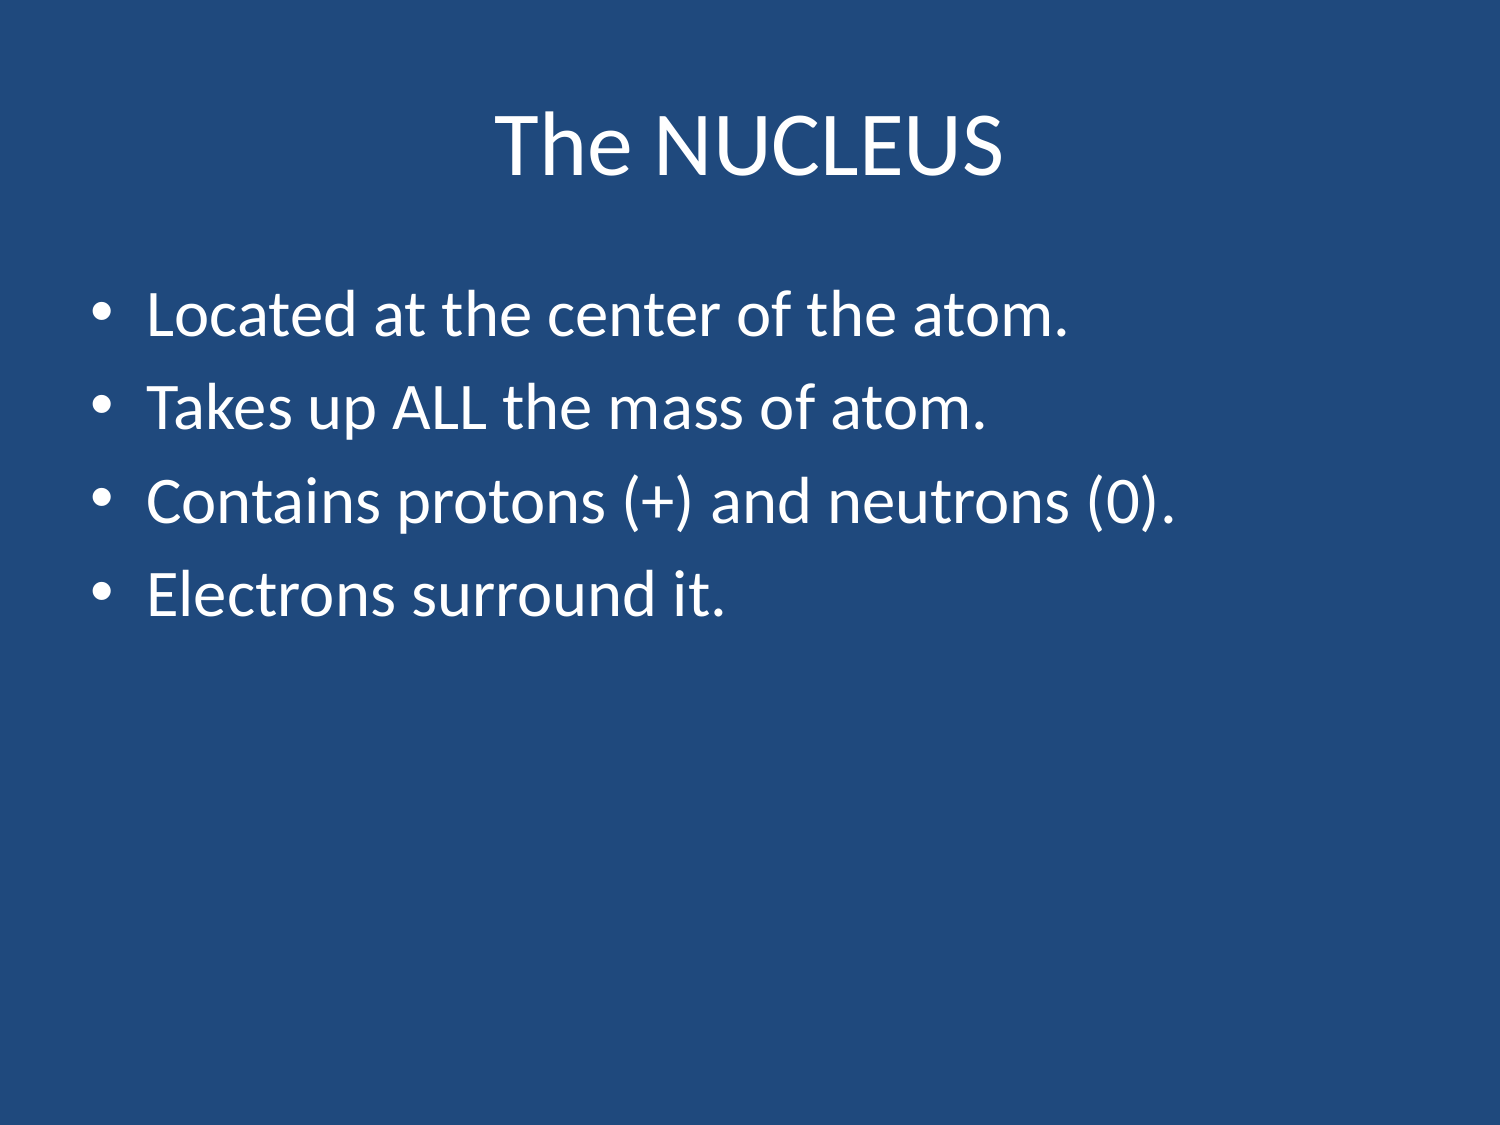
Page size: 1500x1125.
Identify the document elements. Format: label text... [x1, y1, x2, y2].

list Located at the center of the atom. Takes up ALL the mass of atom. Contains protons (+) and neutrons (0). Electrons surround it. [74, 262, 1426, 1006]
title The NUCLEUS [74, 44, 1426, 233]
